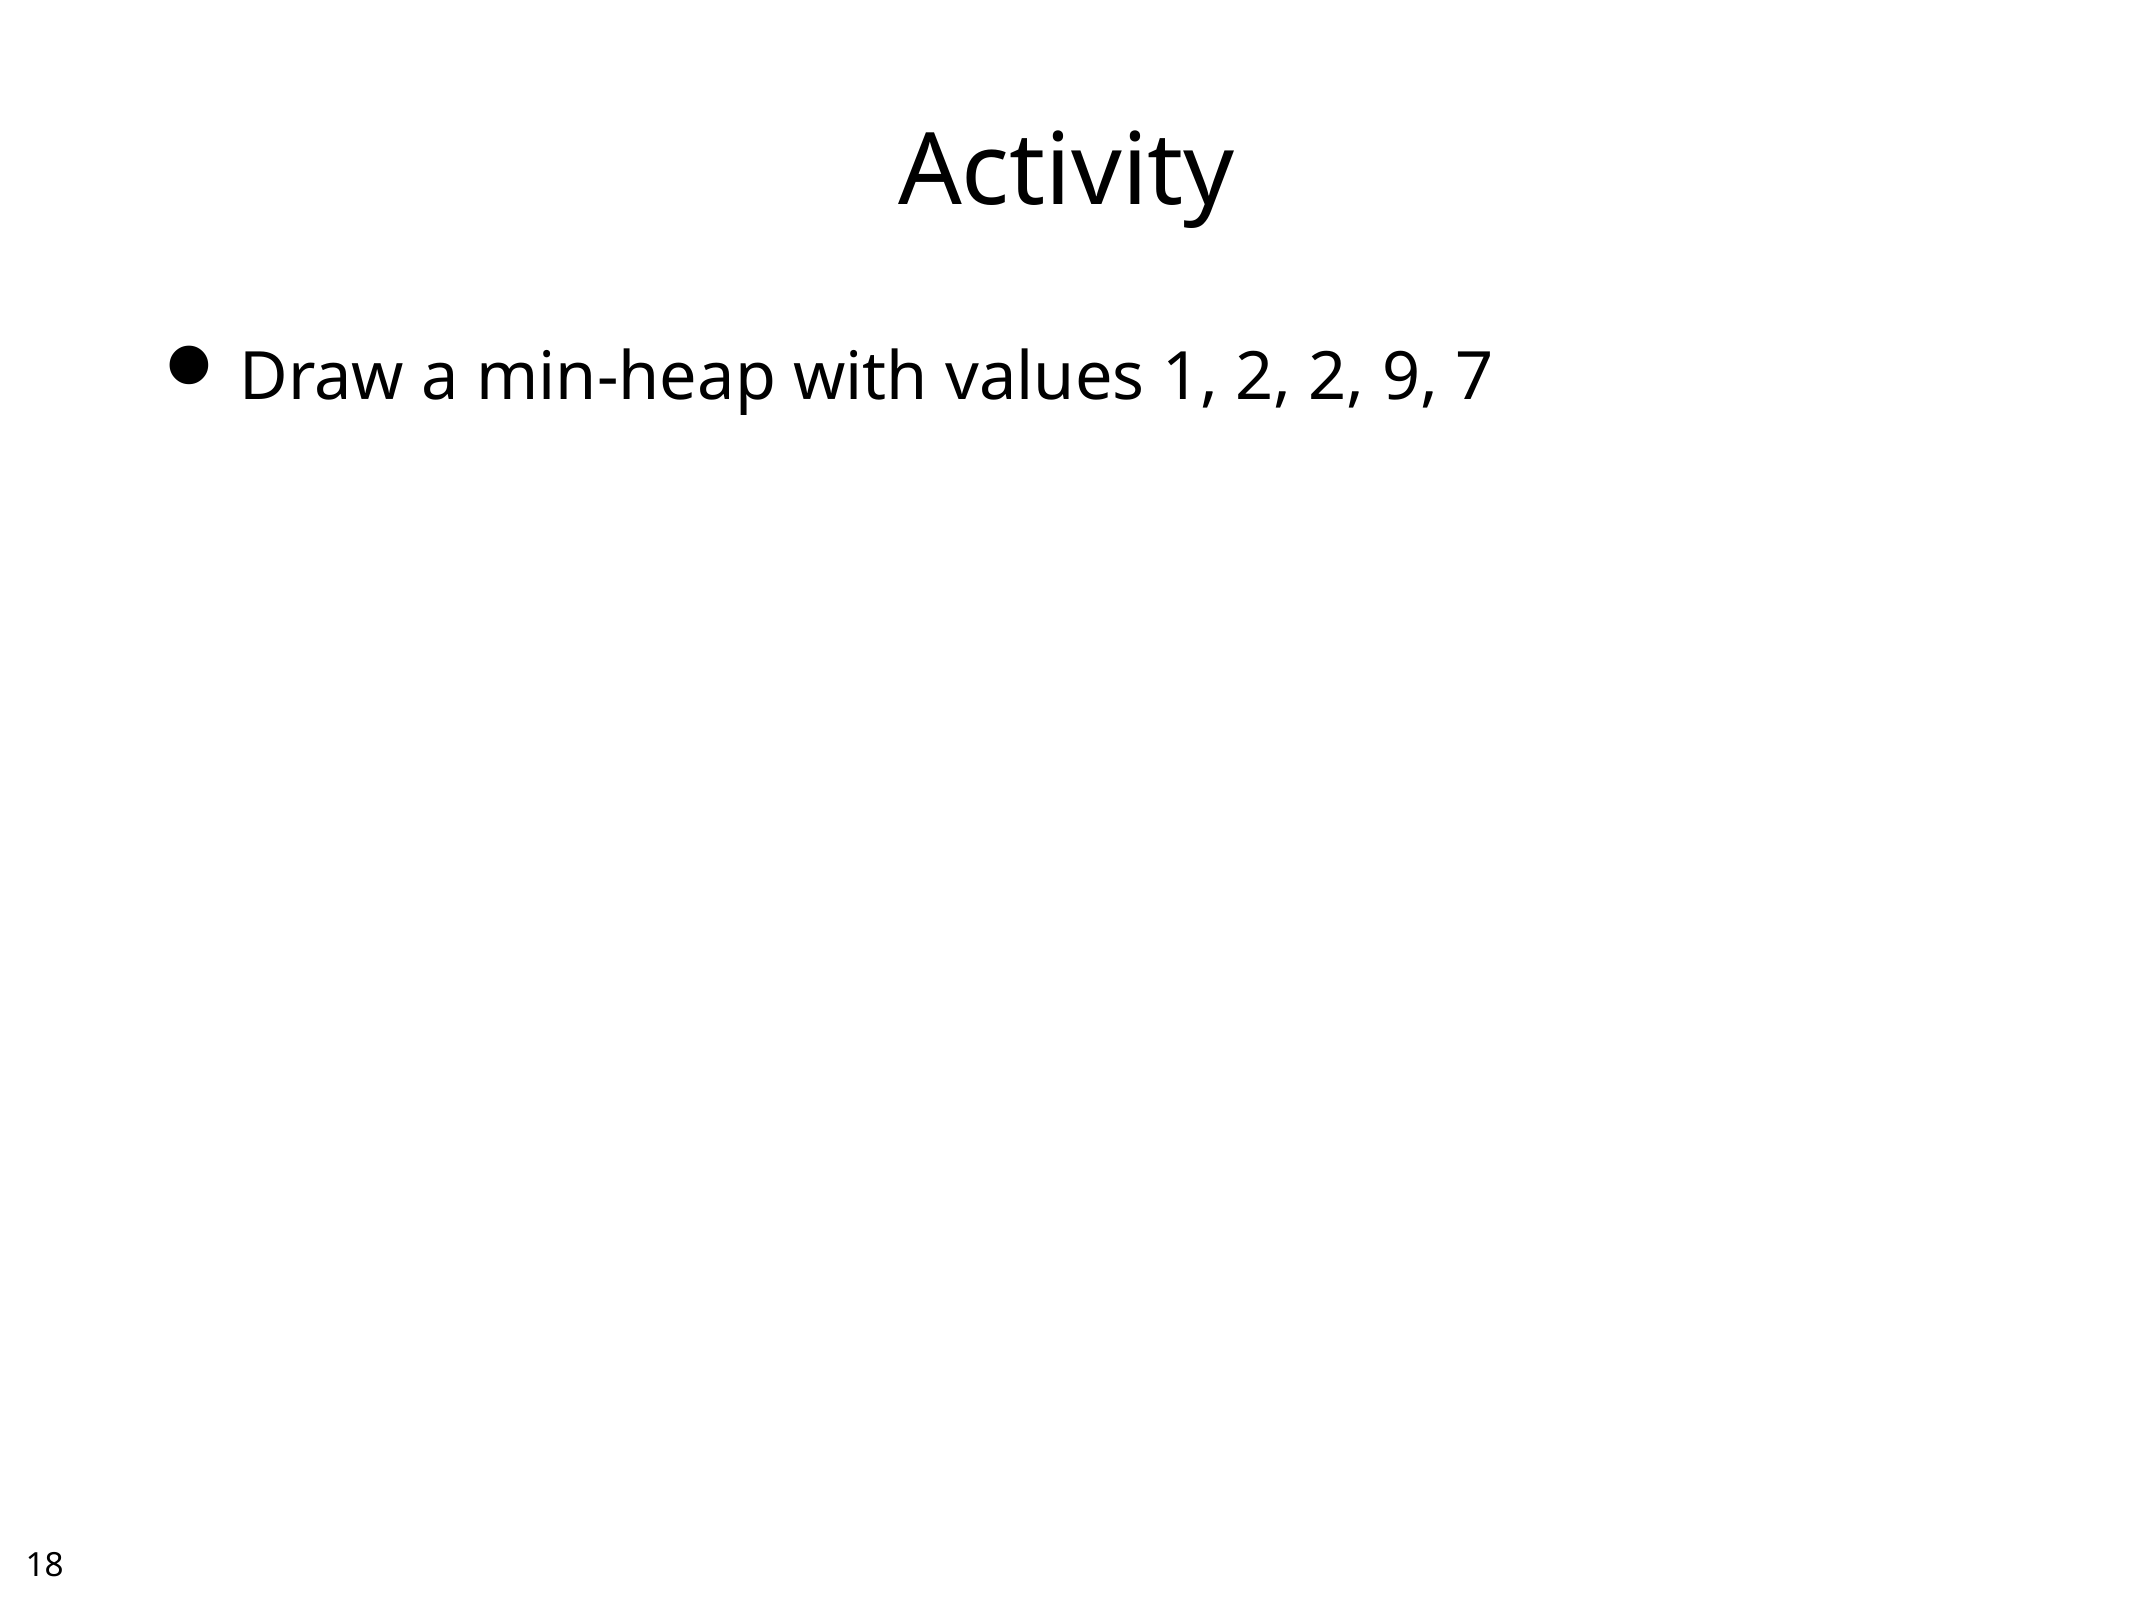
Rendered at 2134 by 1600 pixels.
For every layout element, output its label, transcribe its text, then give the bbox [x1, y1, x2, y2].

list Draw a min-heap with values 1, 2, 2, 9, 7 [155, 324, 1978, 1457]
title Activity [155, 41, 1978, 289]
slide_number 17 [16, 1533, 74, 1588]
